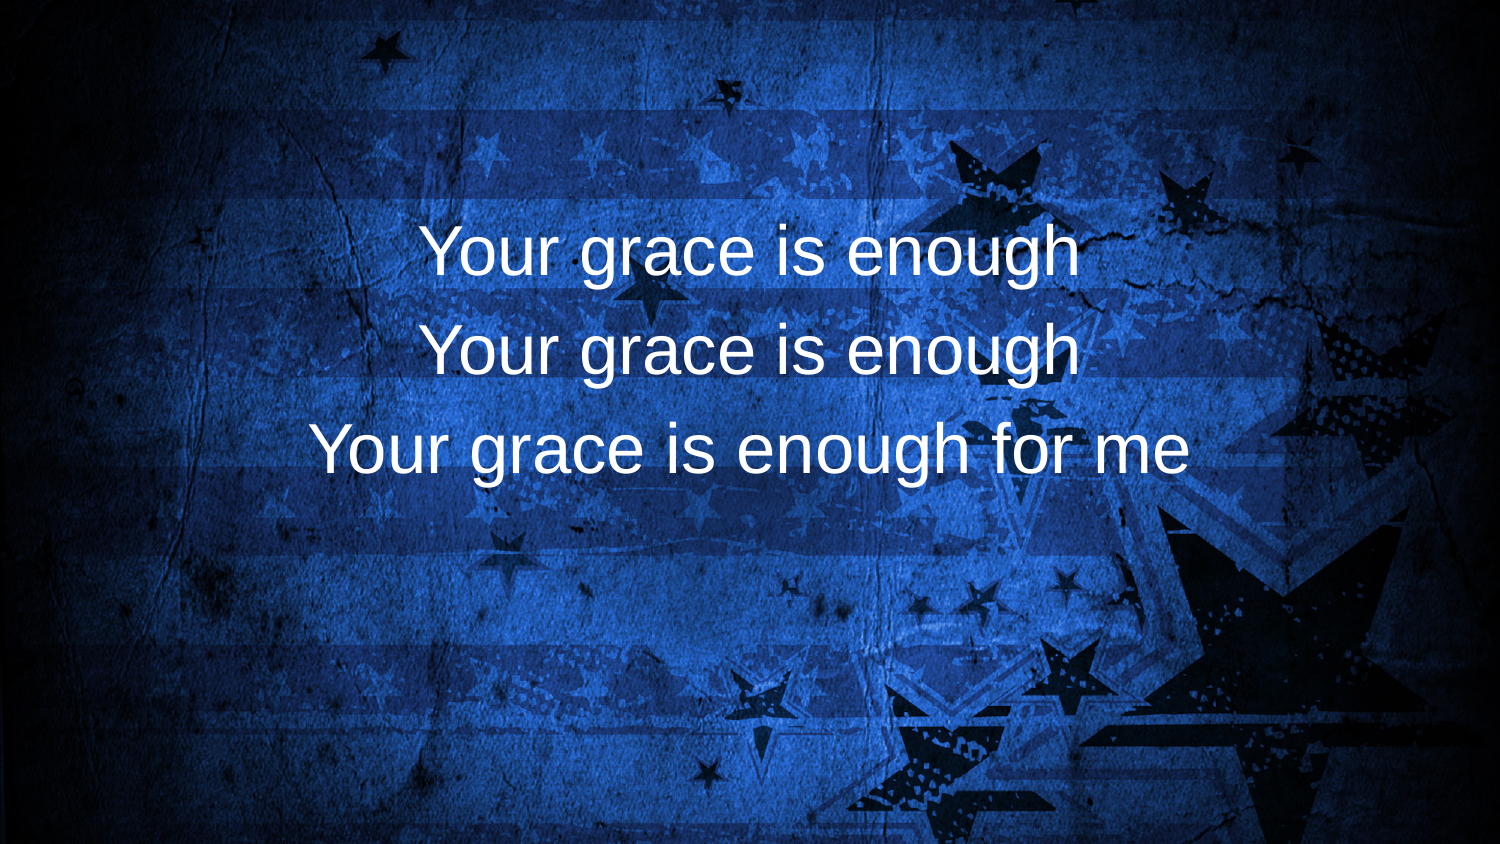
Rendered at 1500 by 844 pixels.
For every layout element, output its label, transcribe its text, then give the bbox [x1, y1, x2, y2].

picture [0, 0, 1500, 844]
list Your grace is enough Your grace is enough Your grace is enough for me [75, 196, 1425, 754]
